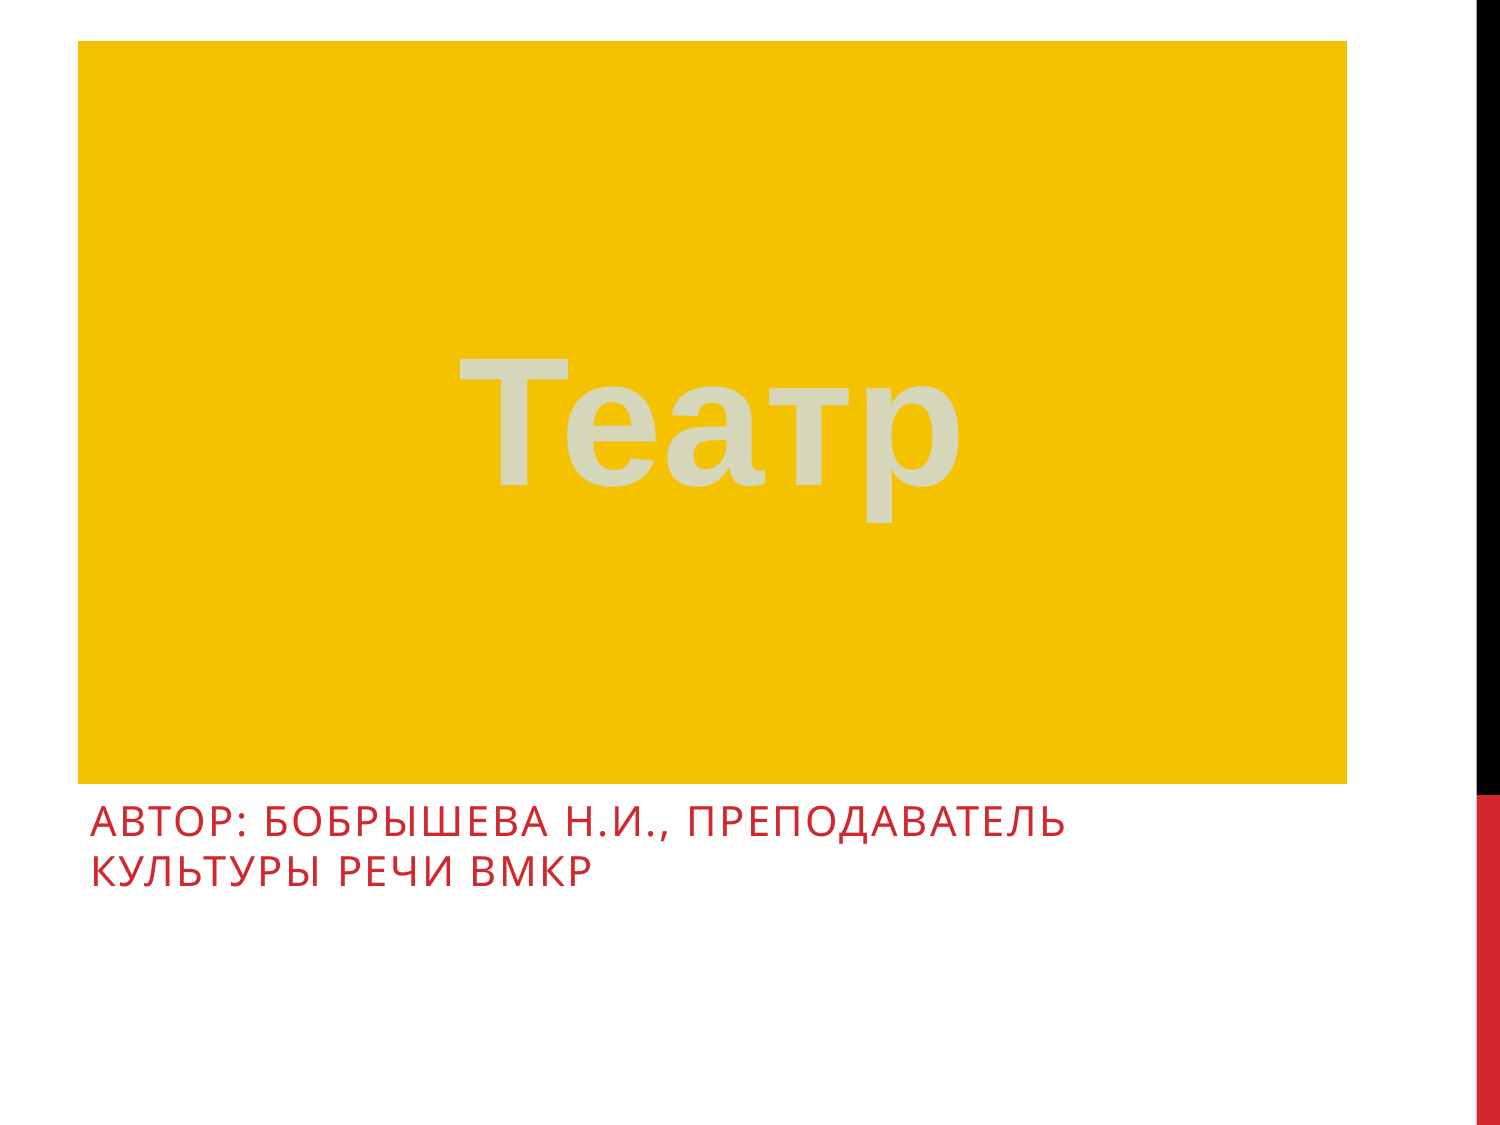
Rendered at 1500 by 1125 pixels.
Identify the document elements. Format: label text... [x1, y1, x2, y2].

title Театр [72, 34, 1353, 791]
subtitle Автор: Бобрышева Н.И., преподаватель культуры речи ВМКР [75, 787, 1200, 938]
